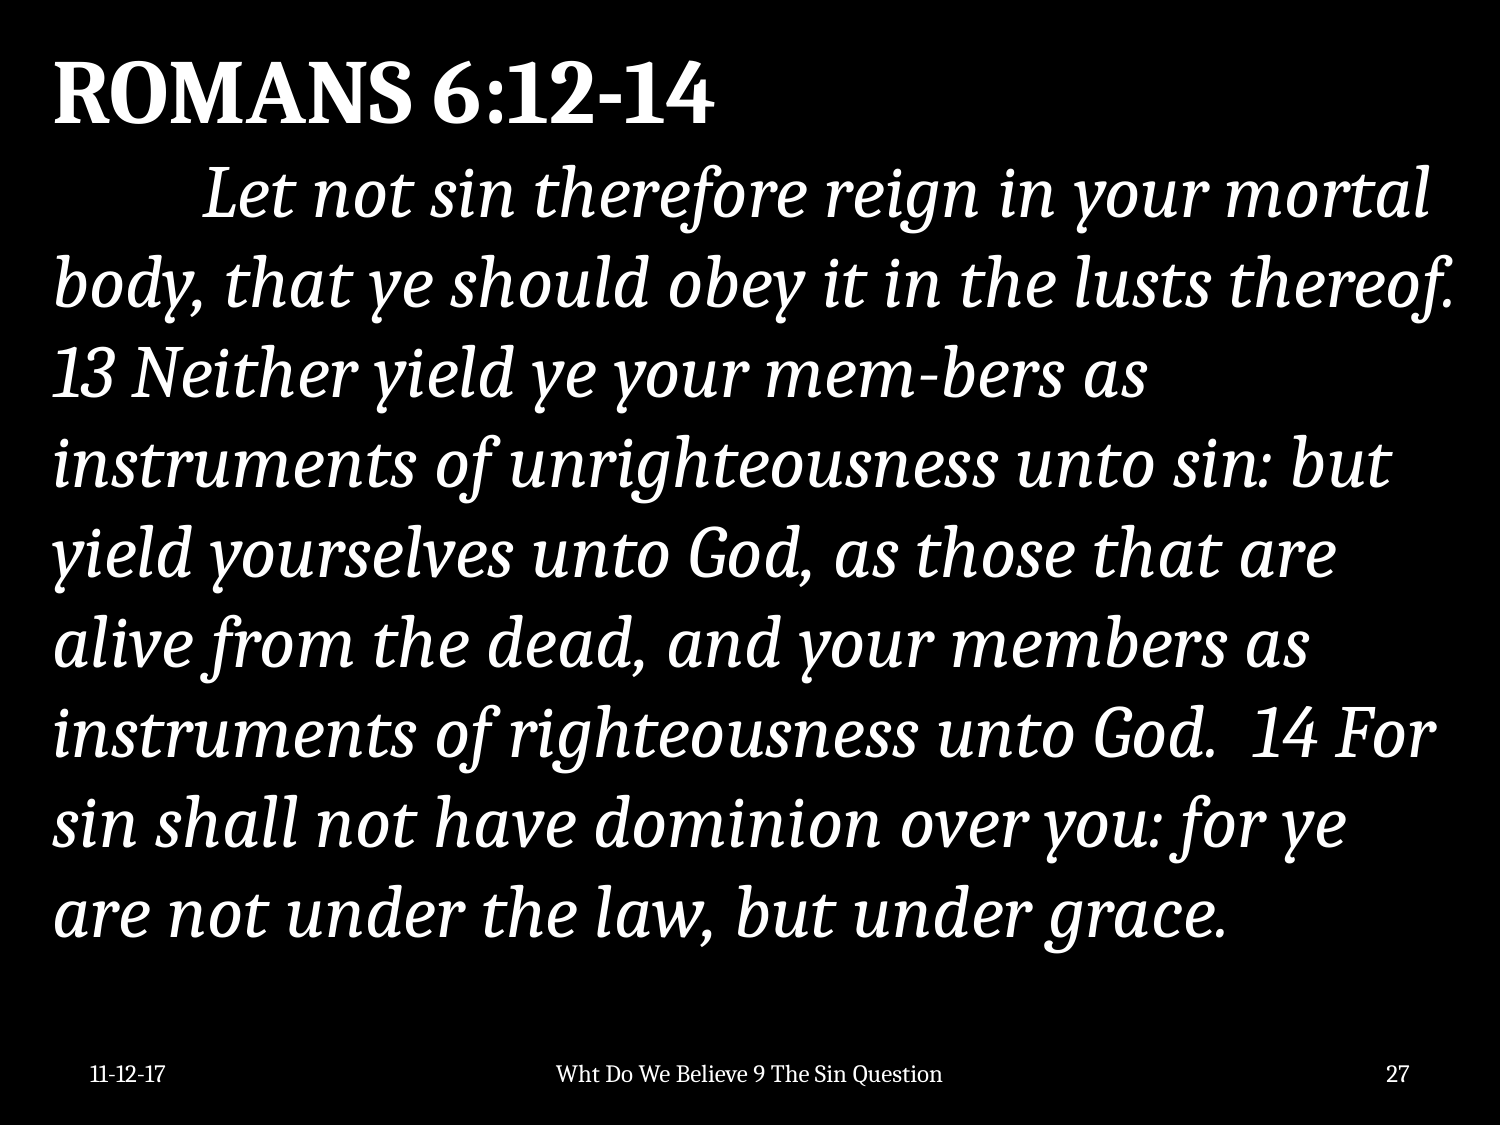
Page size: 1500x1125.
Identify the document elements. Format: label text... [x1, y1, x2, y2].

footer Wht Do We Believe 9 The Sin Question [512, 1042, 988, 1103]
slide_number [75, 1042, 425, 1103]
text_box ROMANS 6:12-14 Let not sin therefore reign in your mortal body, that ye should obey it in the lusts thereof. 13 Neither yield ye your mem-bers as instruments of unrighteousness unto sin: but yield yourselves unto God, as those that are alive from the dead, and your members as instruments of righteousness unto God. 14 For sin shall not have dominion over you: for ye are not under the law, but under grace. [37, 24, 1475, 960]
slide_number 27 [1074, 1042, 1425, 1103]
